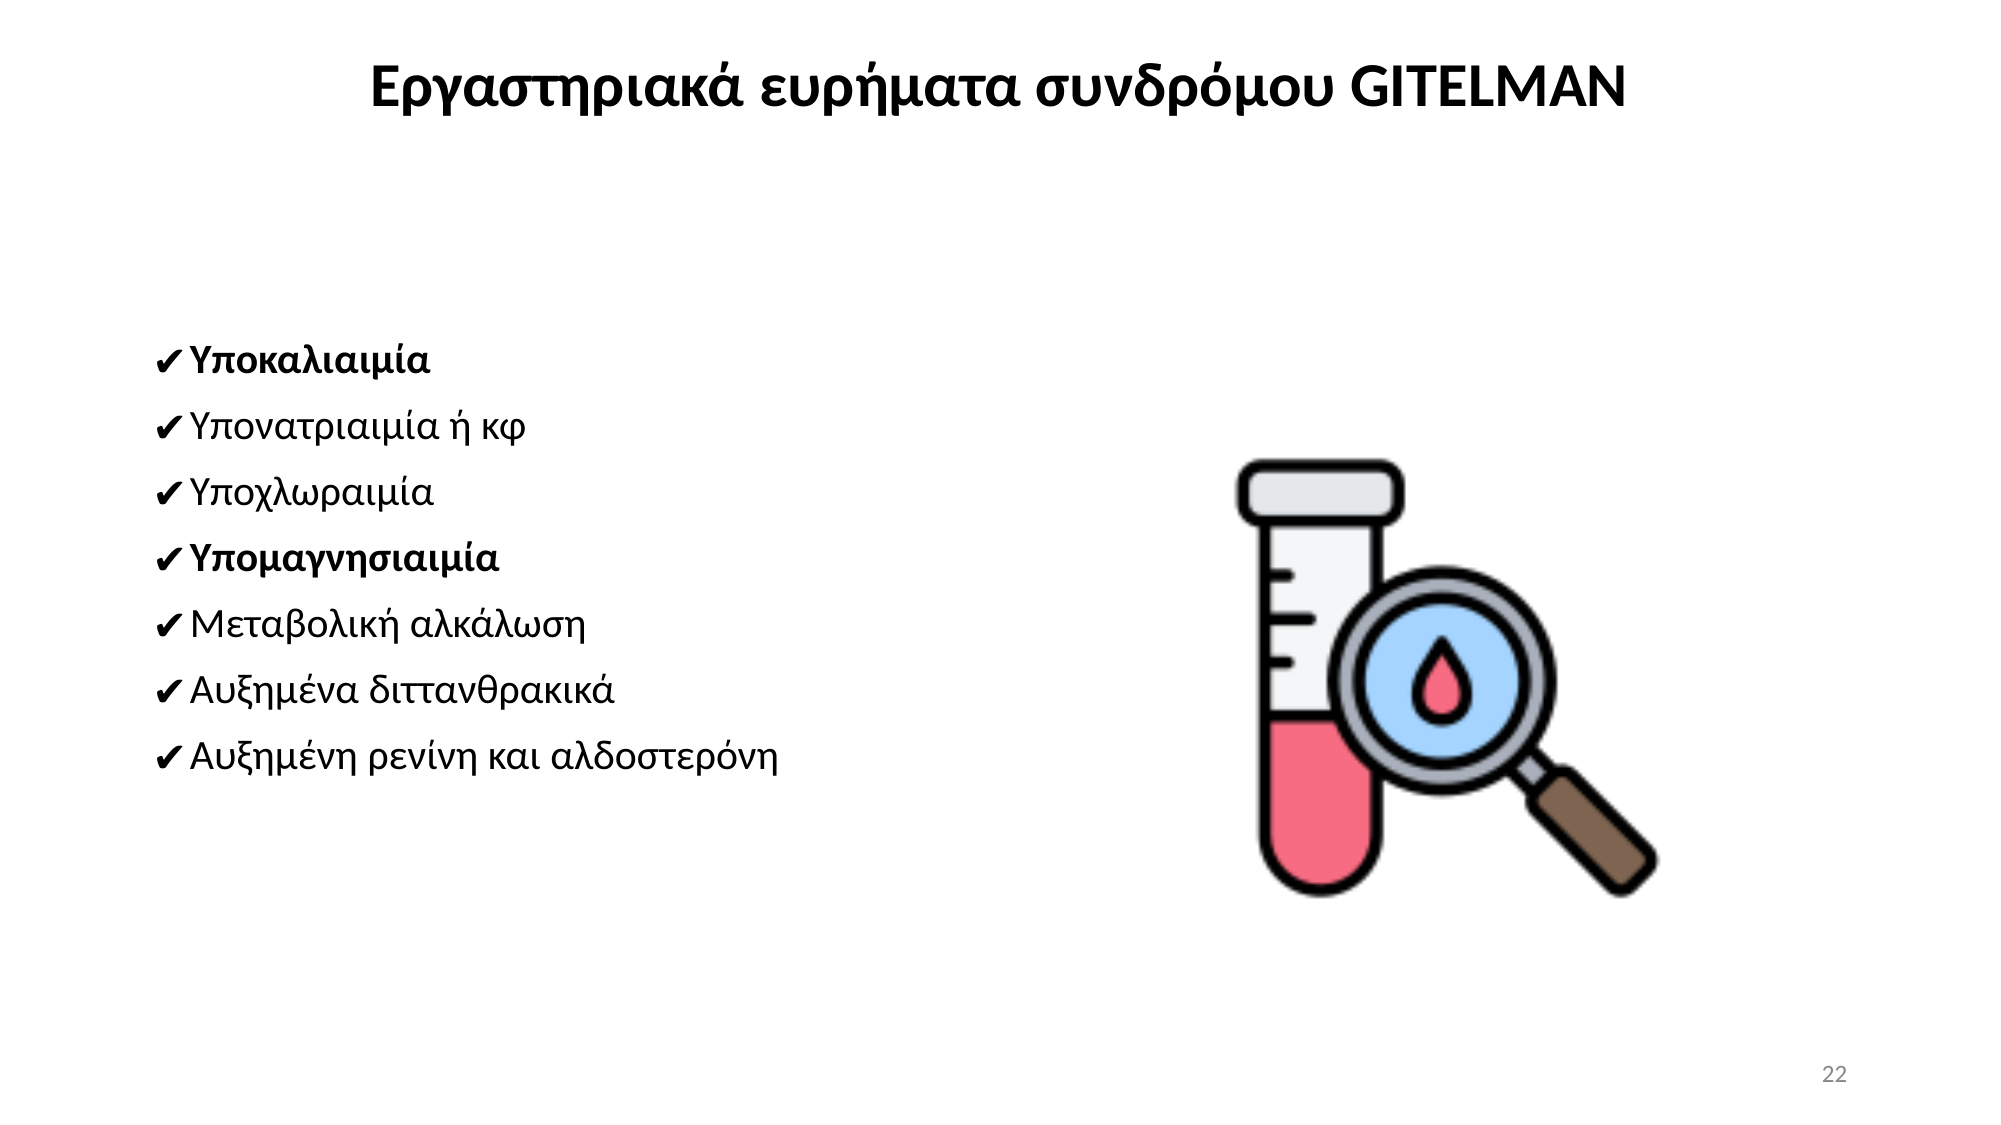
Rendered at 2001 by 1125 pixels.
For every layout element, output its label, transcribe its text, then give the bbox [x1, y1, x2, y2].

text_box Εργαστηριακά ευρήματα συνδρόμου GITELMAN [272, 50, 1728, 122]
slide_number 22 [1412, 1042, 1863, 1103]
list Υποκαλιαιμία Υπονατριαιμία ή κφ Υποχλωραιμία Υπομαγνησιαιμία Μεταβολική αλκάλωση Αυξημένα διττανθρακικά Αυξημένη ρενίνη και αλδοστερόνη [137, 330, 1004, 1014]
picture [1222, 453, 1675, 906]
